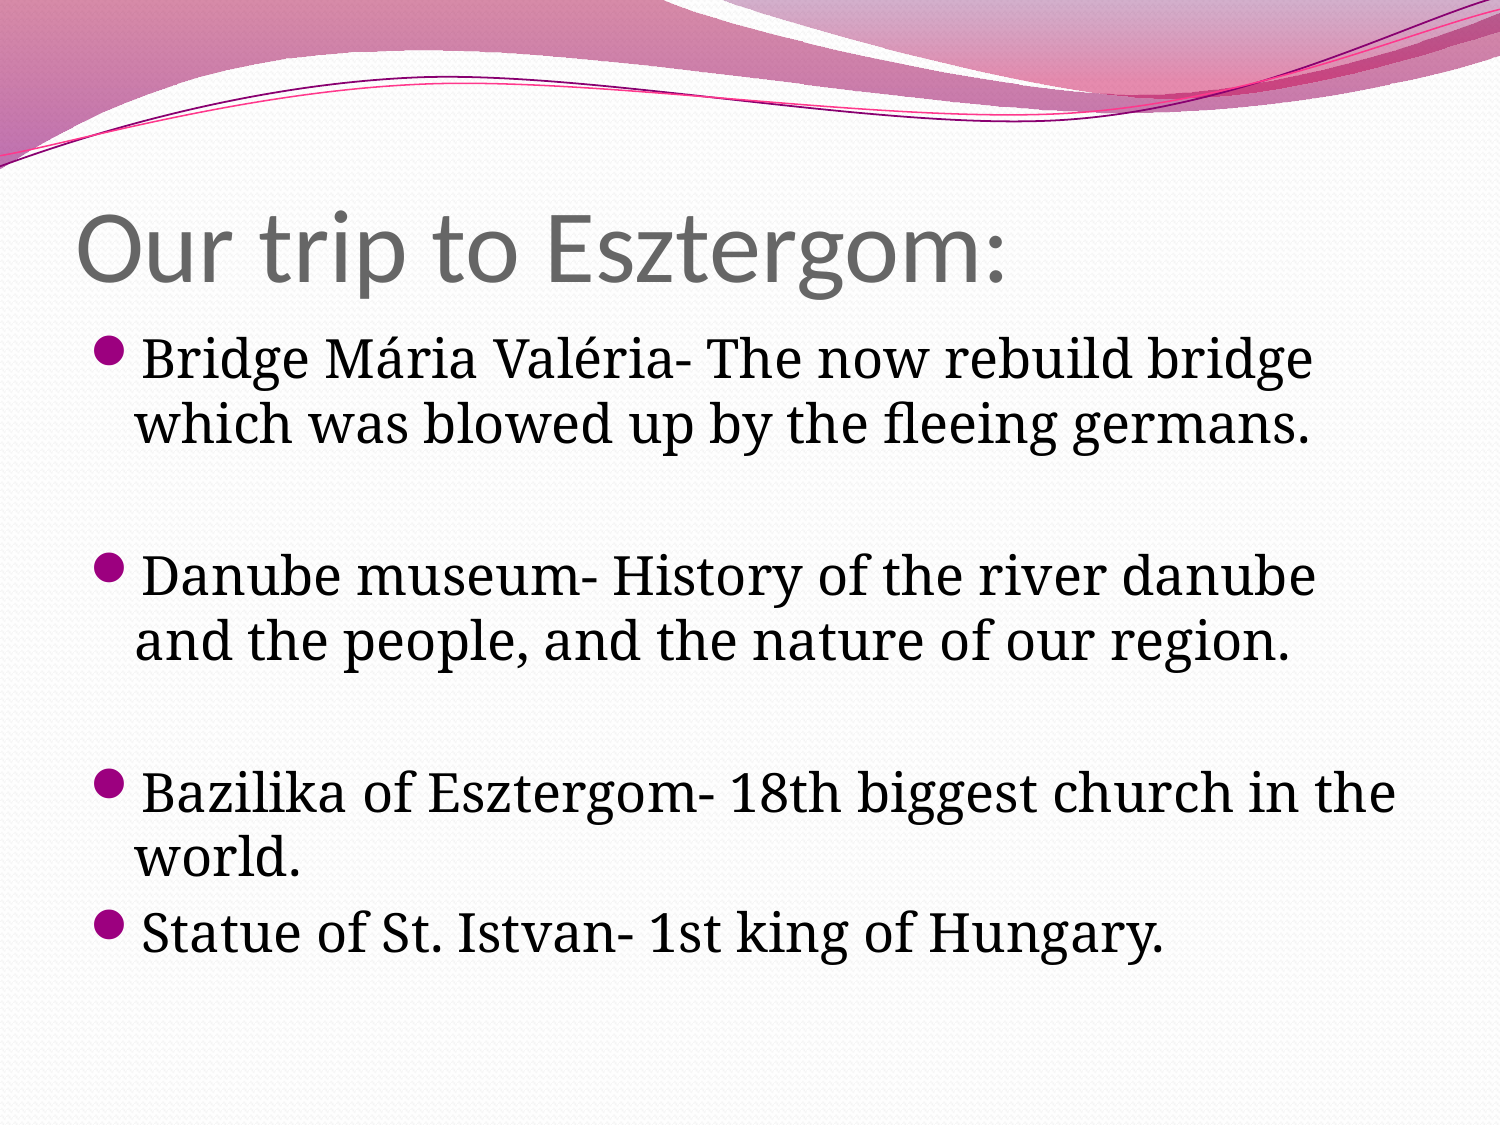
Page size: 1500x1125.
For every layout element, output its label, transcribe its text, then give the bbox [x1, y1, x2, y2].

title Our trip to Esztergom: [75, 115, 1425, 303]
list Bridge Mária Valéria- The now rebuild bridge which was blowed up by the fleeing germans. Danube museum- History of the river danube and the people, and the nature of our region. Bazilika of Esztergom- 18th biggest church in the world. Statue of St. Istvan- 1st king of Hungary. [75, 317, 1425, 1038]
